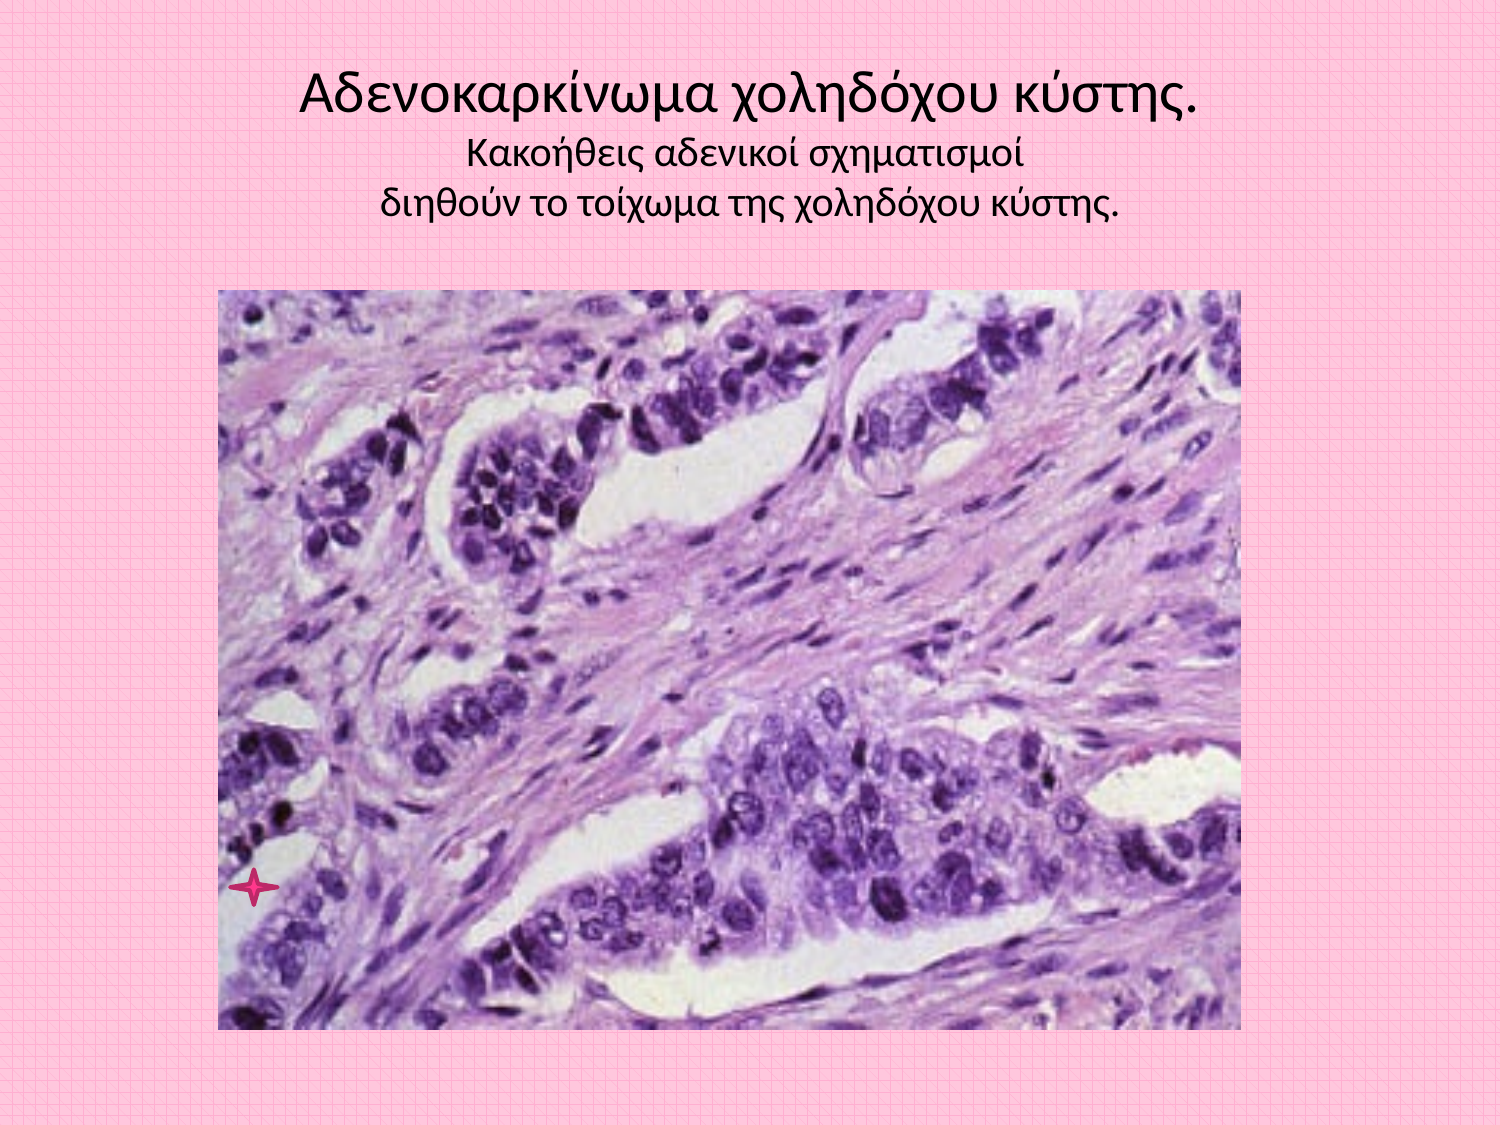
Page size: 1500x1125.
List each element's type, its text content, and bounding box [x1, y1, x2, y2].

picture [218, 290, 1241, 1030]
title Αδενοκαρκίνωμα χοληδόχου κύστης. Κακοήθεις αδενικοί σχηματισμοί διηθούν το τοίχωμα της χοληδόχου κύστης. [0, 45, 1500, 233]
